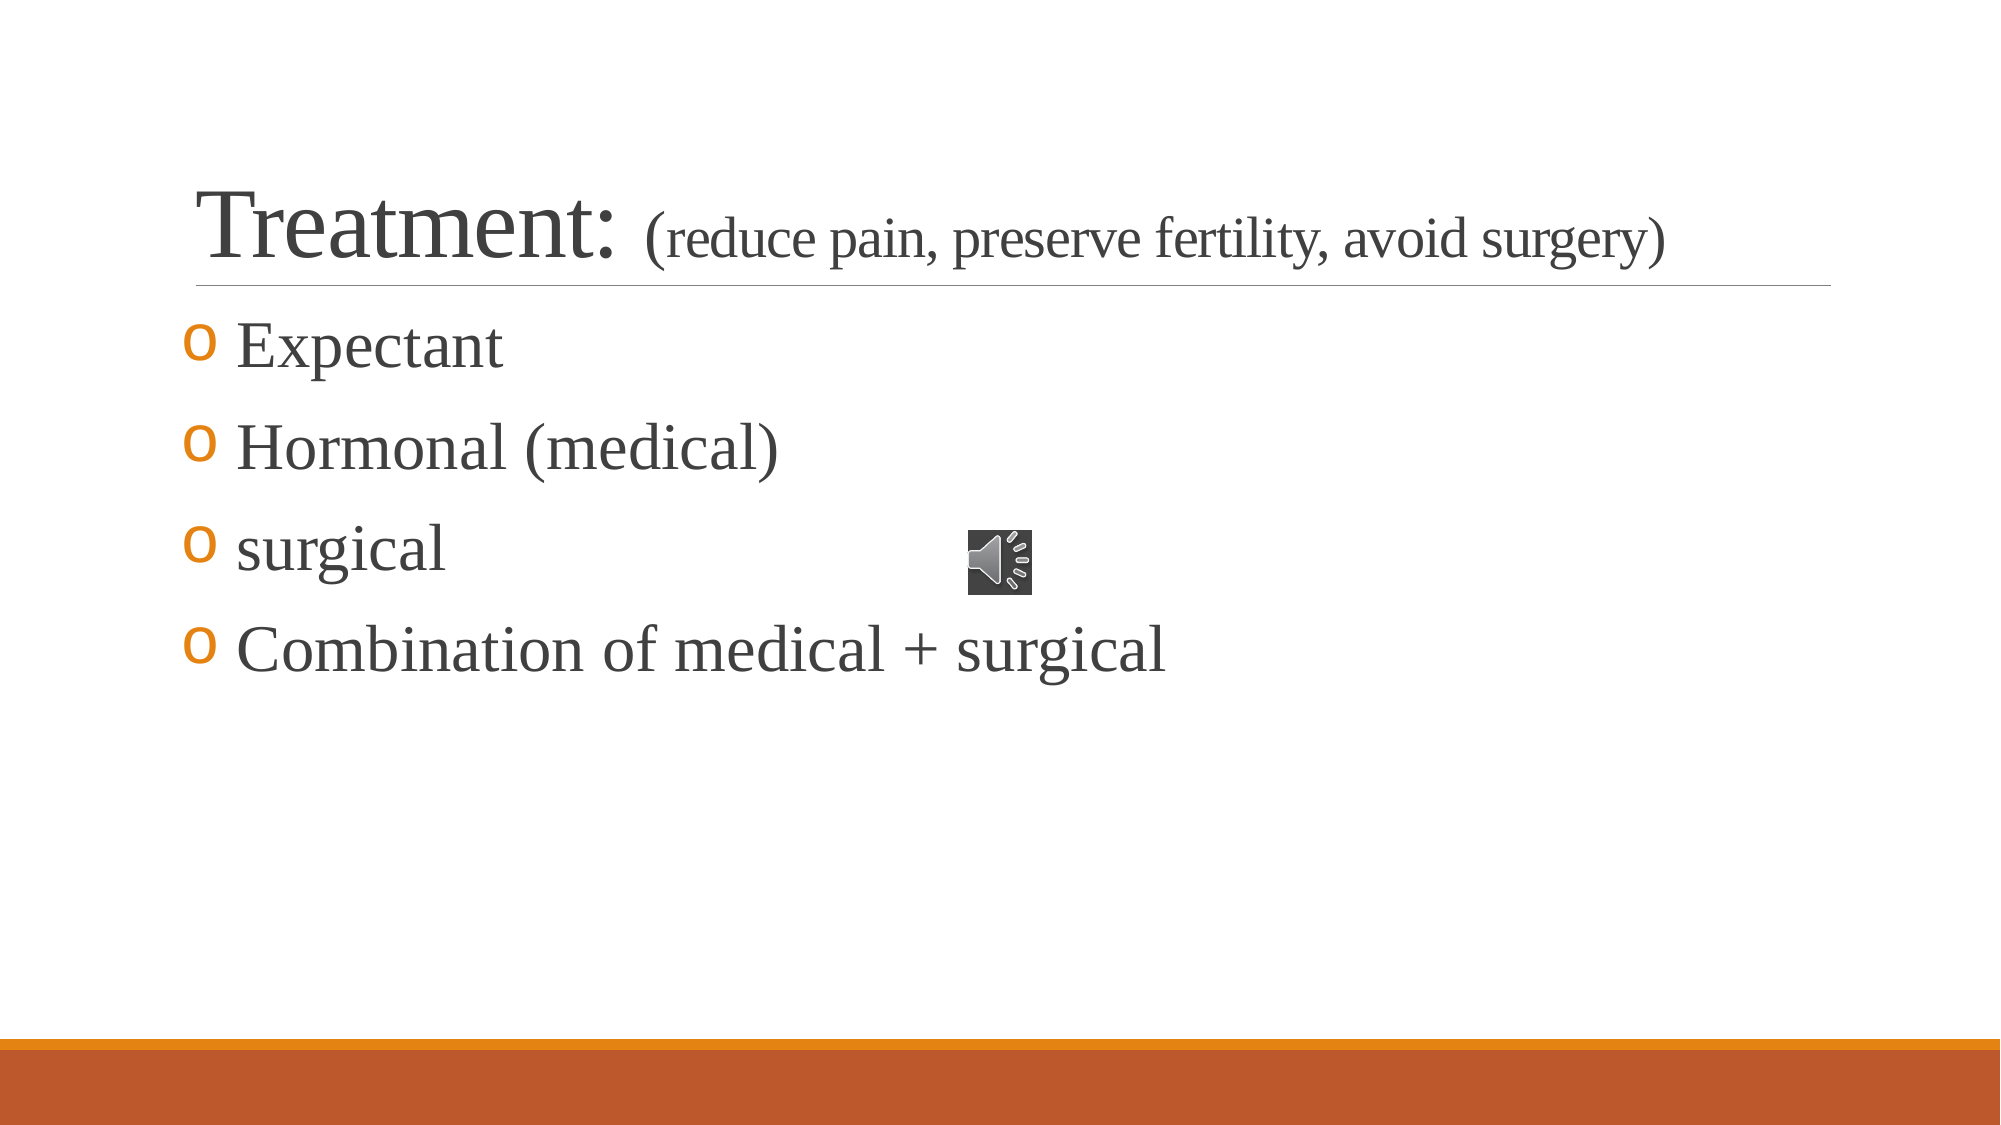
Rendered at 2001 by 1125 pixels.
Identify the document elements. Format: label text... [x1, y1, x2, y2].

picture [966, 528, 1034, 597]
title Treatment: (reduce pain, preserve fertility, avoid surgery) [180, 47, 1830, 285]
list Expectant Hormonal (medical) surgical Combination of medical + surgical [180, 302, 1830, 963]
